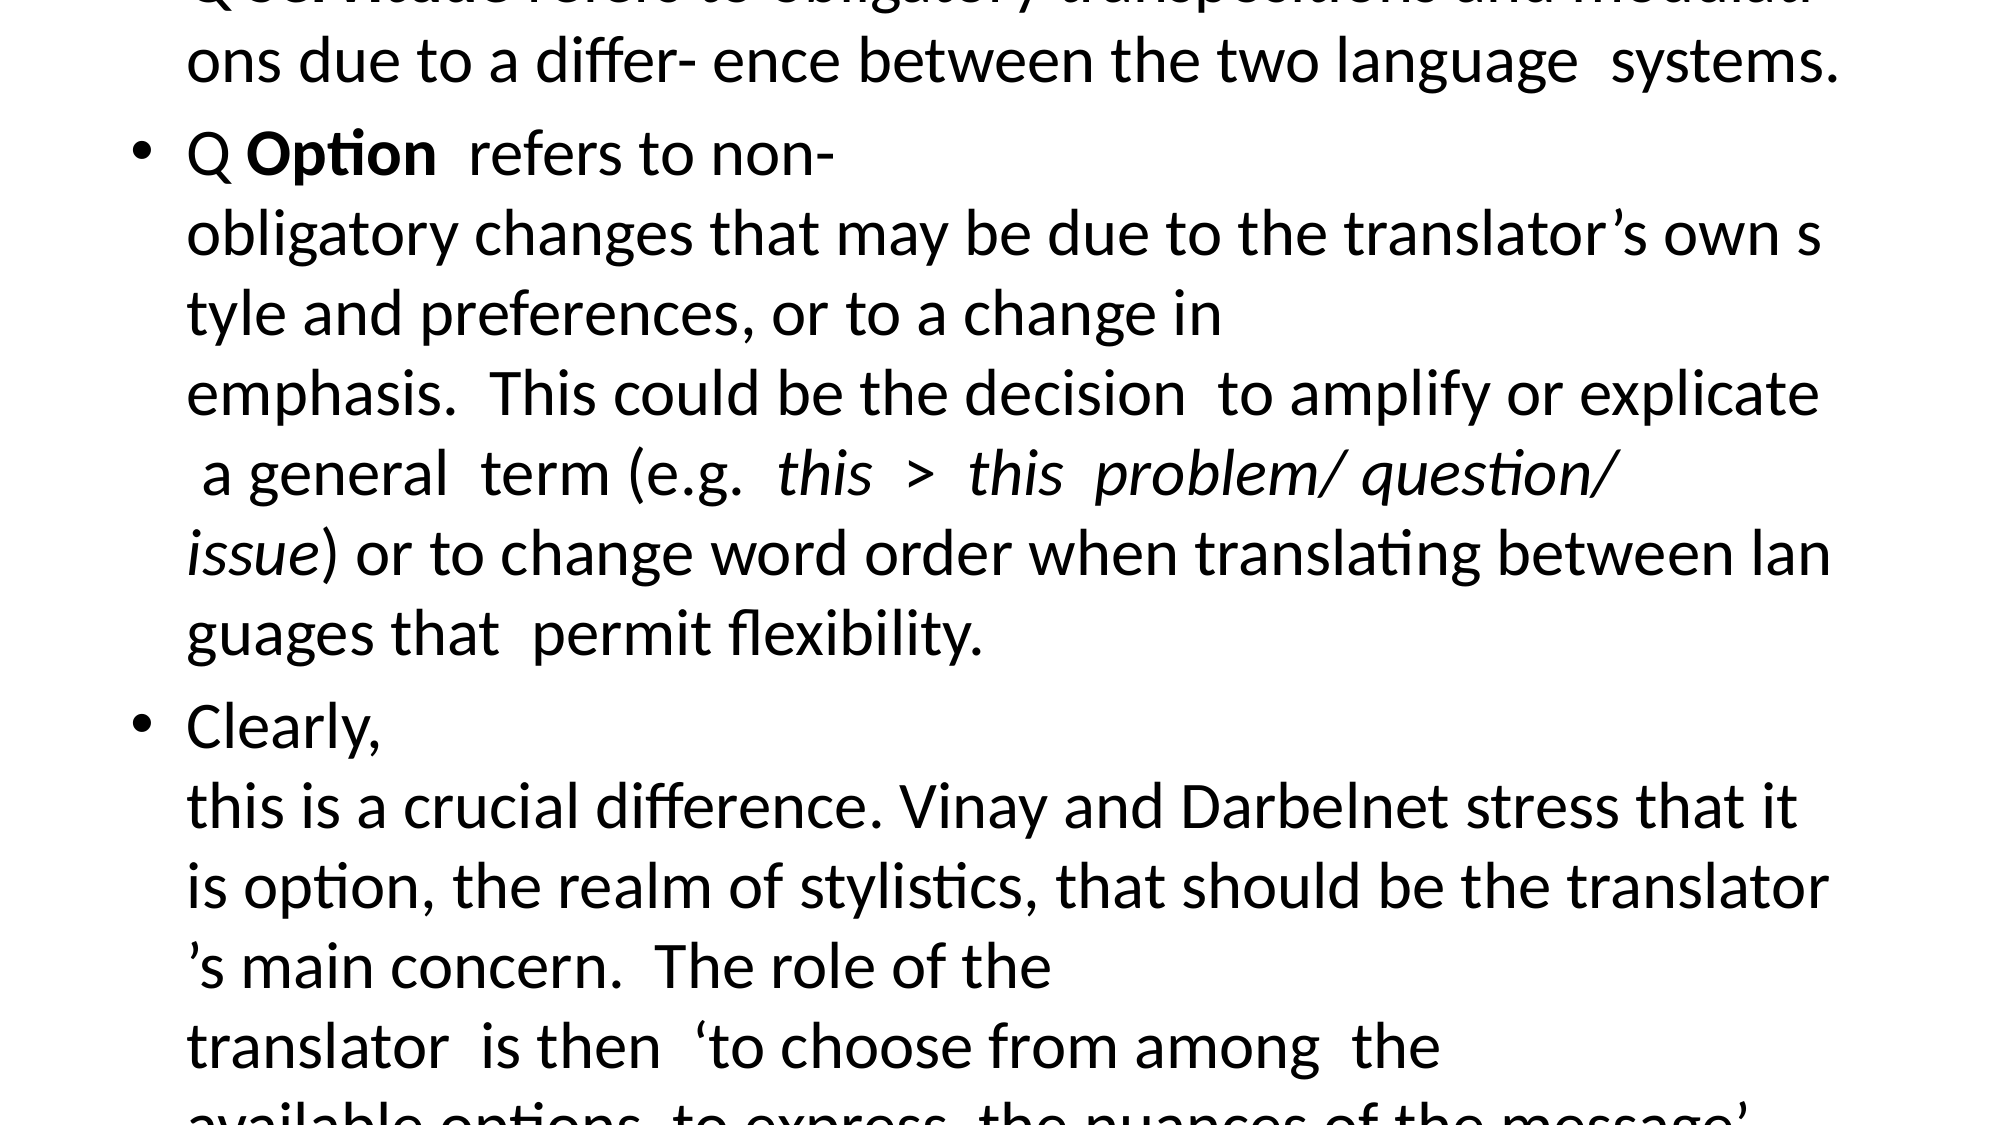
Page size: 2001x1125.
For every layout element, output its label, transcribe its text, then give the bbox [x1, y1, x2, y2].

list Q Servitude refers to obligatory transpositions and modulations due to a differ- ence between the two language systems. Q Option refers to non-obligatory changes that may be due to the translator’s own style and preferences, or to a change in emphasis. This could be the decision to amplify or explicate a general term (e.g. this > this problem/ question/issue) or to change word order when translating between languages that permit flexibility. Clearly, this is a crucial difference. Vinay and Darbelnet stress that it is option, the realm of stylistics, that should be the translator’s main concern. The role of the translator is then ‘to choose from among the available options to express the nuances of the message’. [115, 157, 1859, 941]
